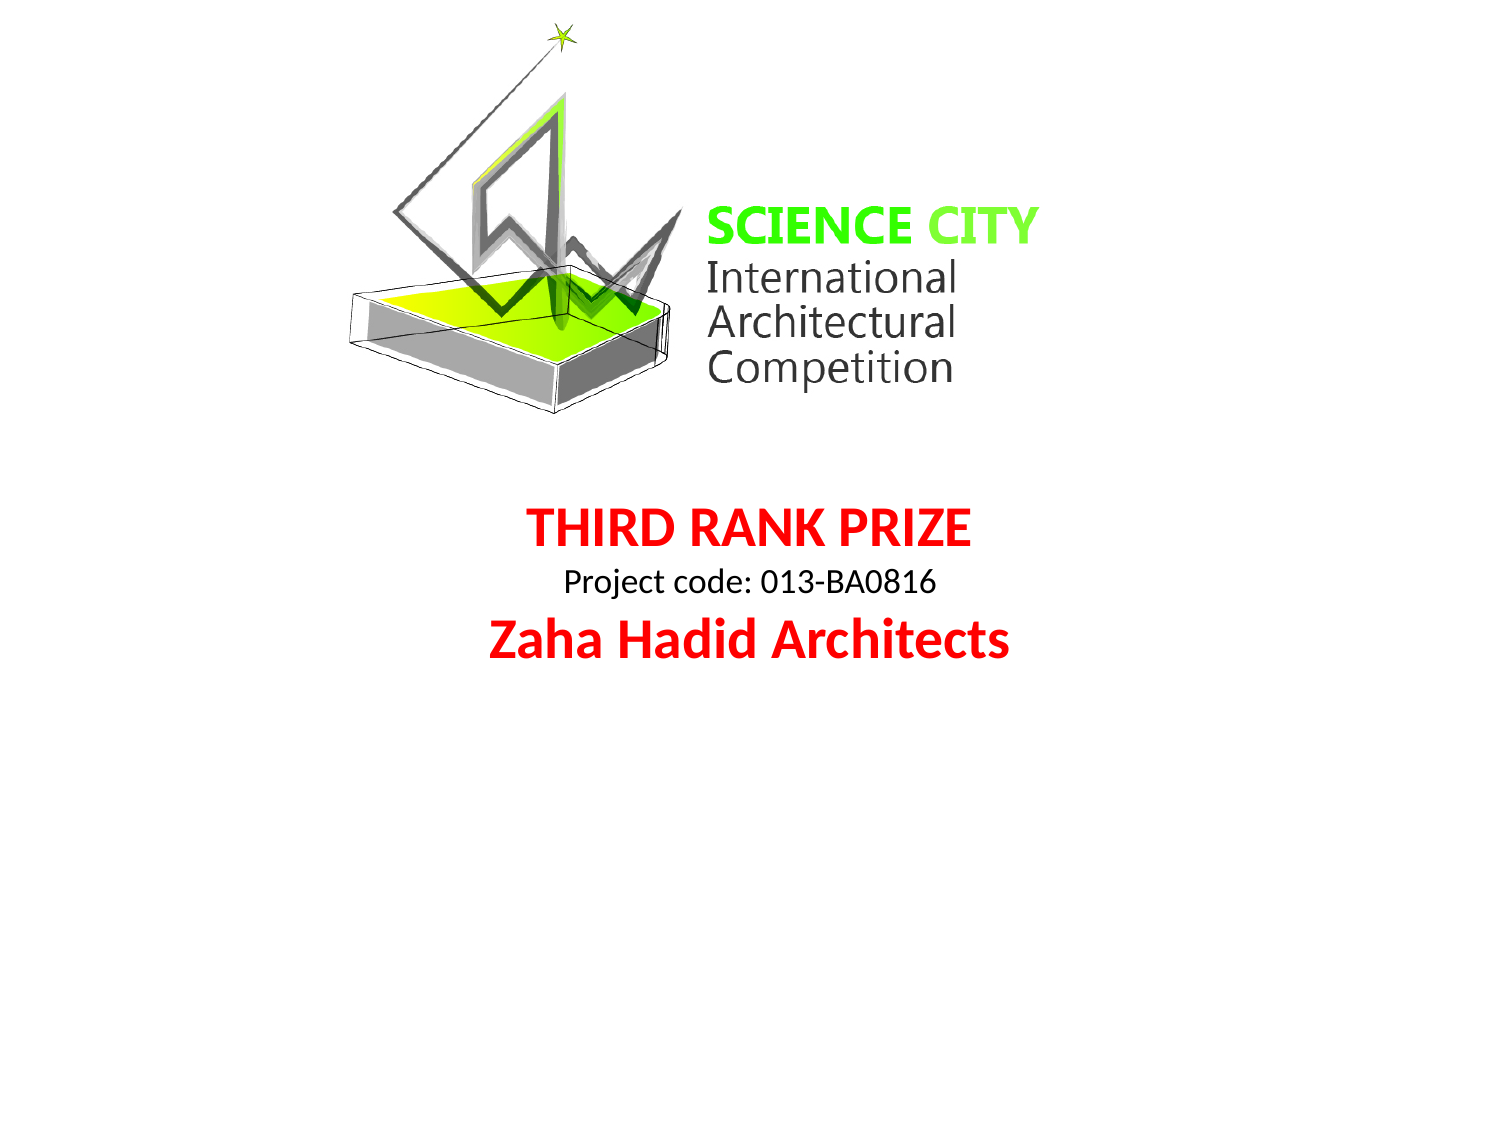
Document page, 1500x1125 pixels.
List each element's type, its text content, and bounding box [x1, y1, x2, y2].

title THIRD RANK PRIZE Project code: 013-BA0816 Zaha Hadid Architects [112, 479, 1388, 721]
picture [331, 0, 1071, 424]
